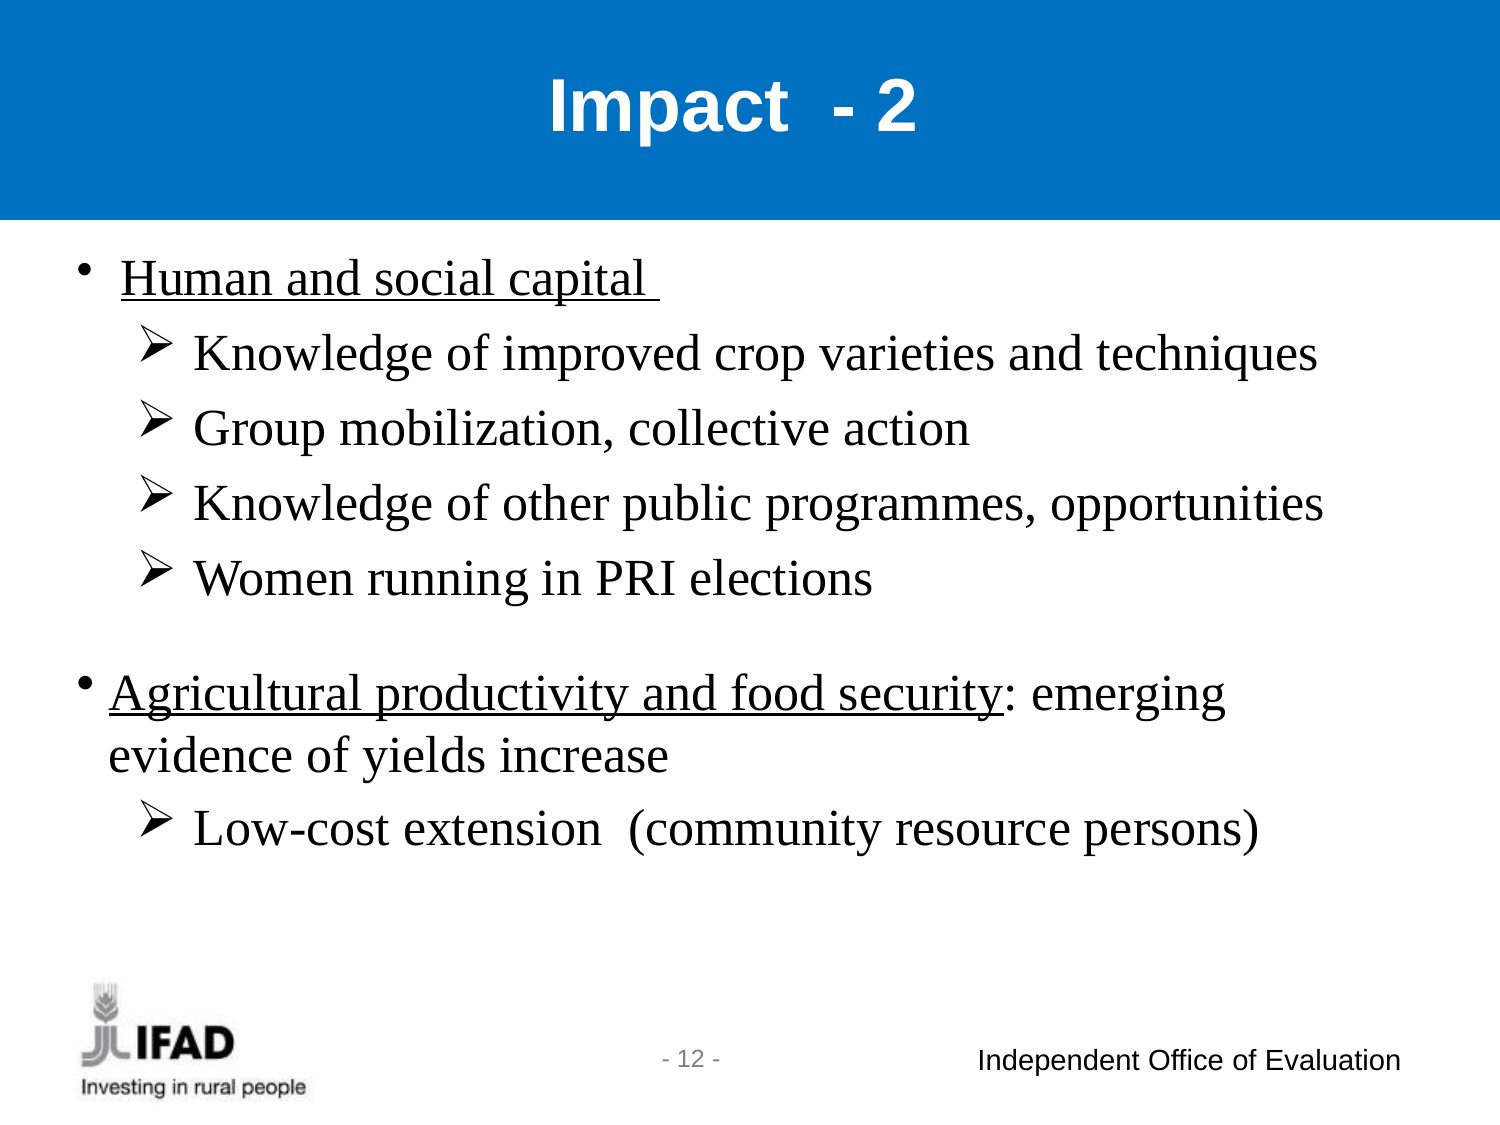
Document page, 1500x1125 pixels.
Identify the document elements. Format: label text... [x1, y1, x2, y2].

picture [64, 965, 320, 1106]
list Impact - 2 [76, 30, 1412, 173]
list Human and social capital Knowledge of improved crop varieties and techniques Group mobilization, collective action Knowledge of other public programmes, opportunities Women running in PRI elections Agricultural productivity and food security: emerging evidence of yields increase Low-cost extension (community resource persons) [76, 243, 1400, 976]
